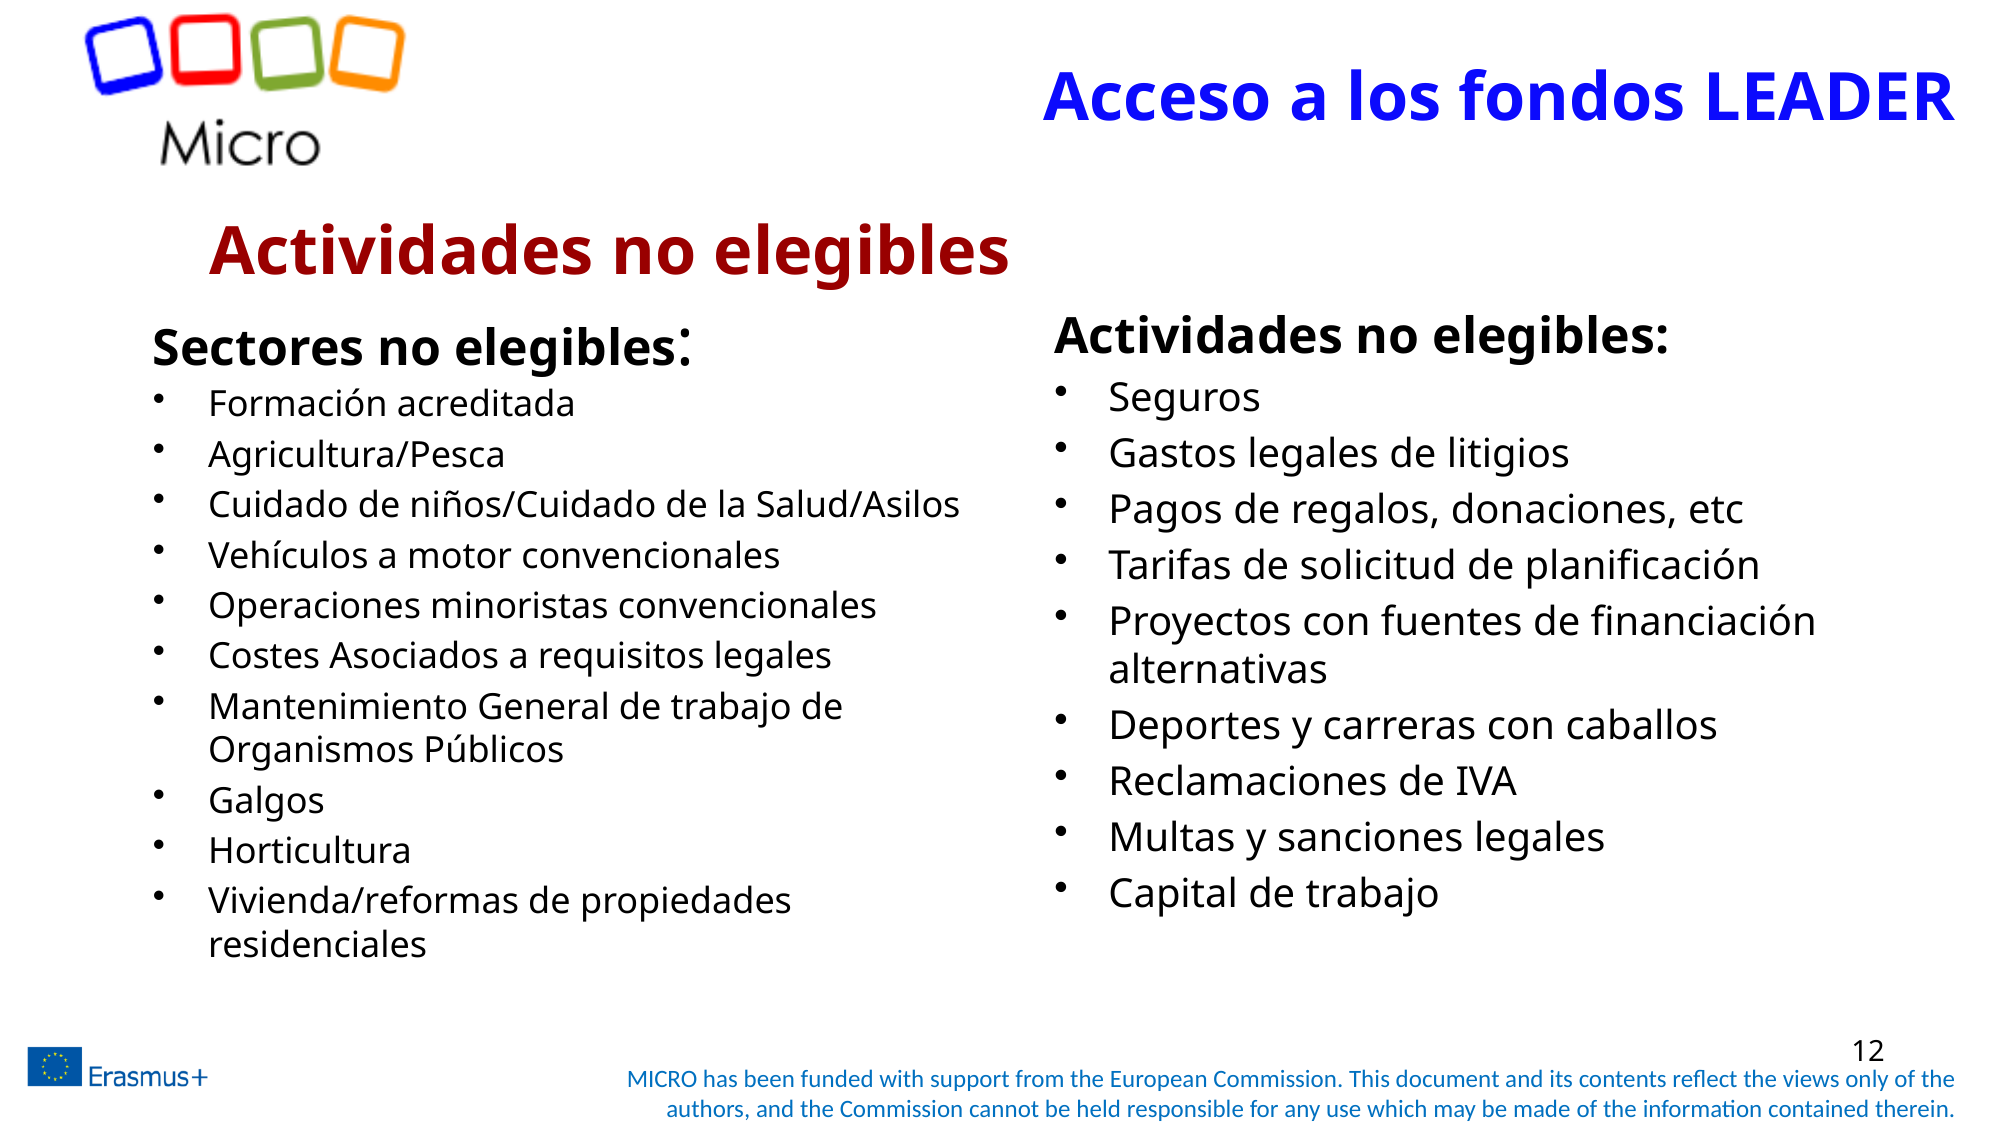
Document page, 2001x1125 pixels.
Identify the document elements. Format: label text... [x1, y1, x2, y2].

picture [27, 1046, 208, 1087]
picture [0, 0, 486, 190]
list Seguros Gastos legales de litigios Pagos de regalos, donaciones, etc Tarifas de solicitud de planificación Proyectos con fuentes de financiación alternativas Deportes y carreras con caballos Reclamaciones de IVA Multas y sanciones legales Capital de trabajo [1039, 364, 1851, 927]
text_box Actividades no elegibles [194, 200, 1027, 295]
list Formación acreditada Agricultura/Pesca Cuidado de niños/Cuidado de la Salud/Asilos Vehículos a motor convencionales Operaciones minoristas convencionales Costes Asociados a requisitos legales Mantenimiento General de trabajo de Organismos Públicos Galgos Horticultura Vivienda/reformas de propiedades residenciales [137, 373, 984, 978]
text_box Actividades no elegibles: [1039, 295, 1890, 362]
text_box Sectores no elegibles: [137, 290, 984, 366]
title Acceso a los fondos LEADER [170, 0, 1971, 188]
slide_number 12 [1433, 1024, 1900, 1103]
